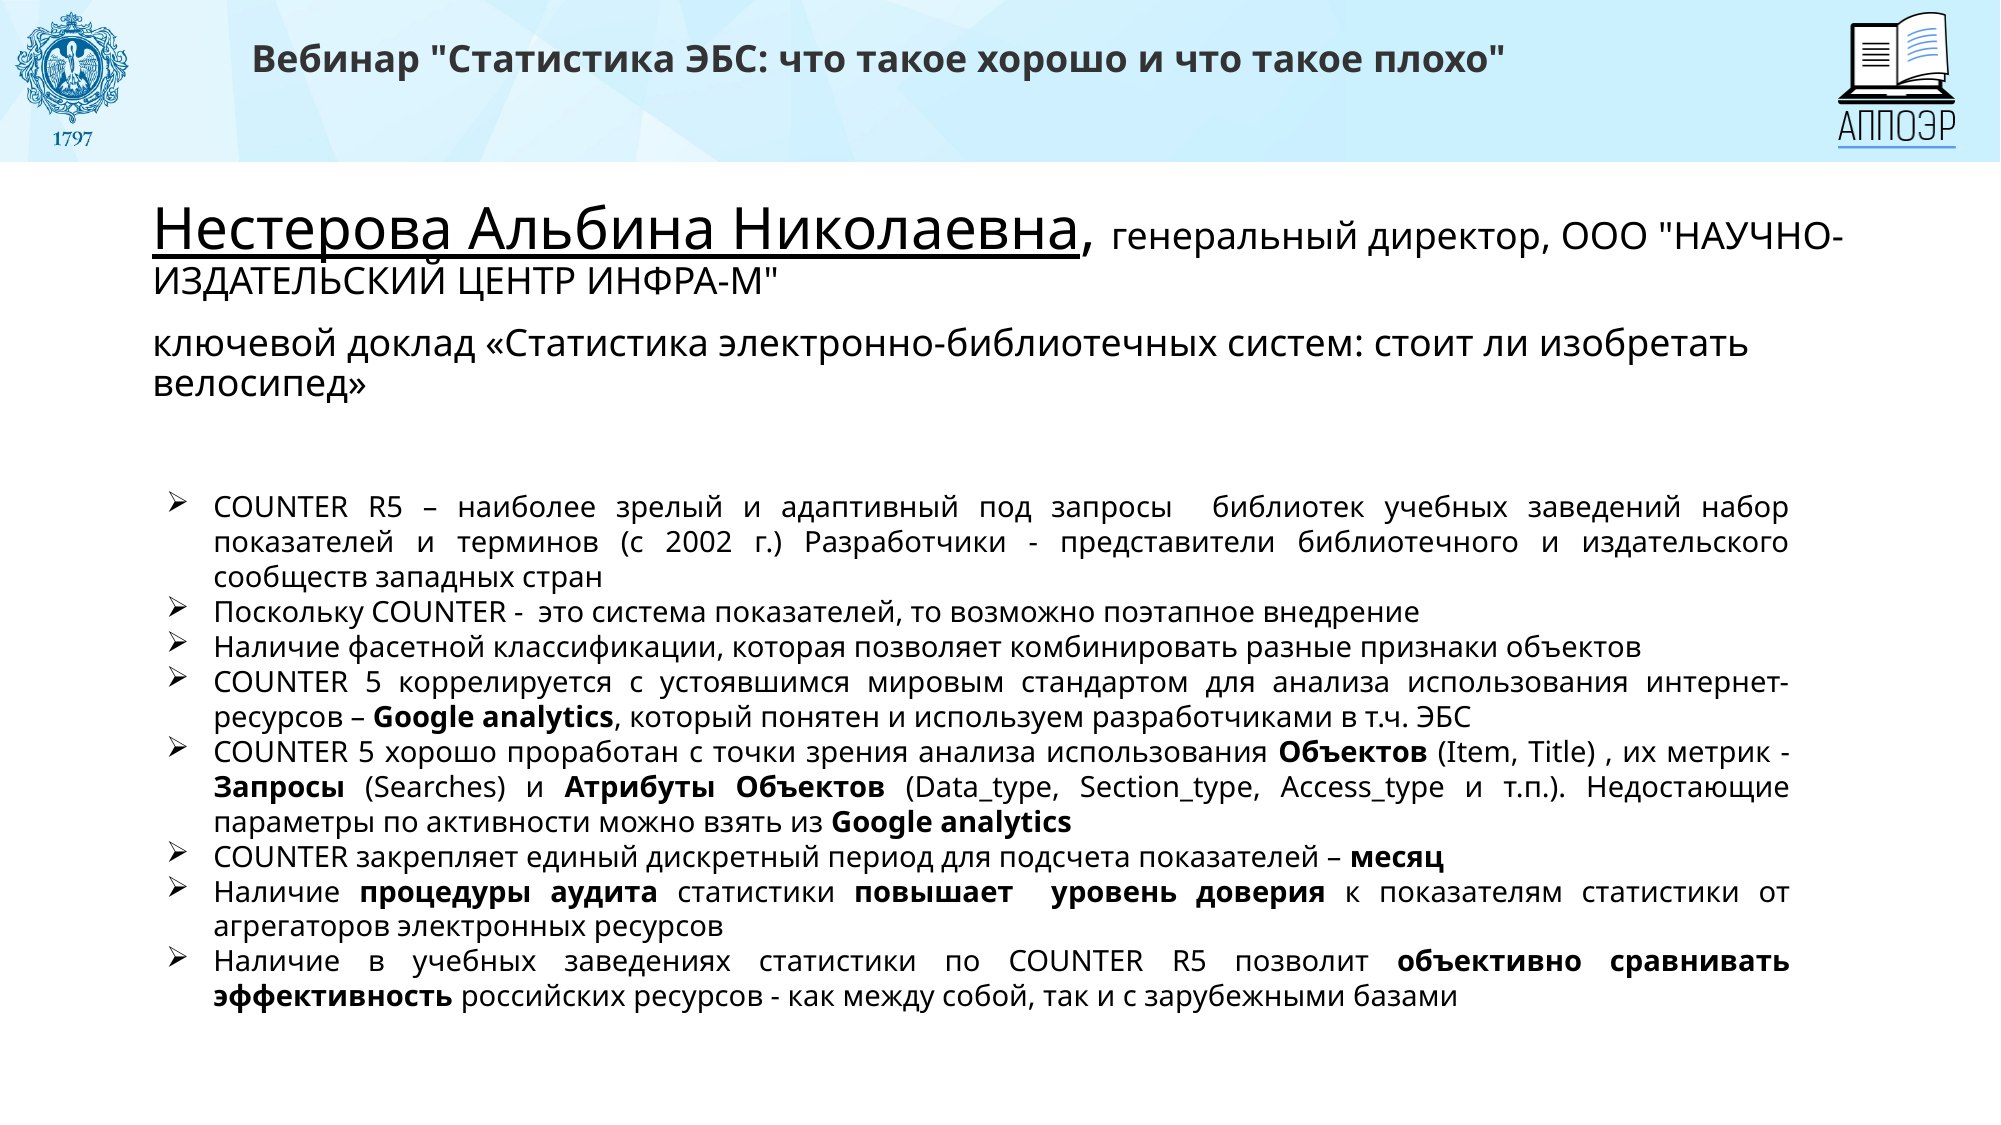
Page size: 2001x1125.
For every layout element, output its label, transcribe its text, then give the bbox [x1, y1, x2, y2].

text_box COUNTER R5 – наиболее зрелый и адаптивный под запросы библиотек учебных заведений набор показателей и терминов (с 2002 г.) Разработчики - представители библиотечного и издательского сообществ западных стран Поскольку COUNTER - это система показателей, то возможно поэтапное внедрение Наличие фасетной классификации, которая позволяет комбинировать разные признаки объектов COUNTER 5 коррелируется с устоявшимся мировым стандартом для анализа использования интернет-ресурсов – Google analytics, который понятен и используем разработчиками в т.ч. ЭБС COUNTER 5 хорошо проработан с точки зрения анализа использования Объектов (Item, Title) , их метрик - Запросы (Searches) и Атрибуты Объектов (Data_type, Section_type, Access_type и т.п.). Недостающие параметры по активности можно взять из Google analytics COUNTER закрепляет единый дискретный период для подсчета показателей – месяц Наличие процедуры аудита статистики повышает уровень доверия к показателям статистики от агрегаторов электронных ресурсов Наличие в учебных заведениях статистики по COUNTER R5 позволит объективно сравнивать эффективность российских ресурсов - как между собой, так и с зарубежными базами [150, 445, 1806, 1021]
list Нестерова Альбина Николаевна, генеральный директор, ООО "НАУЧНО-ИЗДАТЕЛЬСКИЙ ЦЕНТР ИНФРА-М" ключевой доклад «Статистика электронно-библиотечных систем: стоит ли изобретать велосипед» [137, 192, 1863, 1100]
picture [0, 0, 2000, 162]
